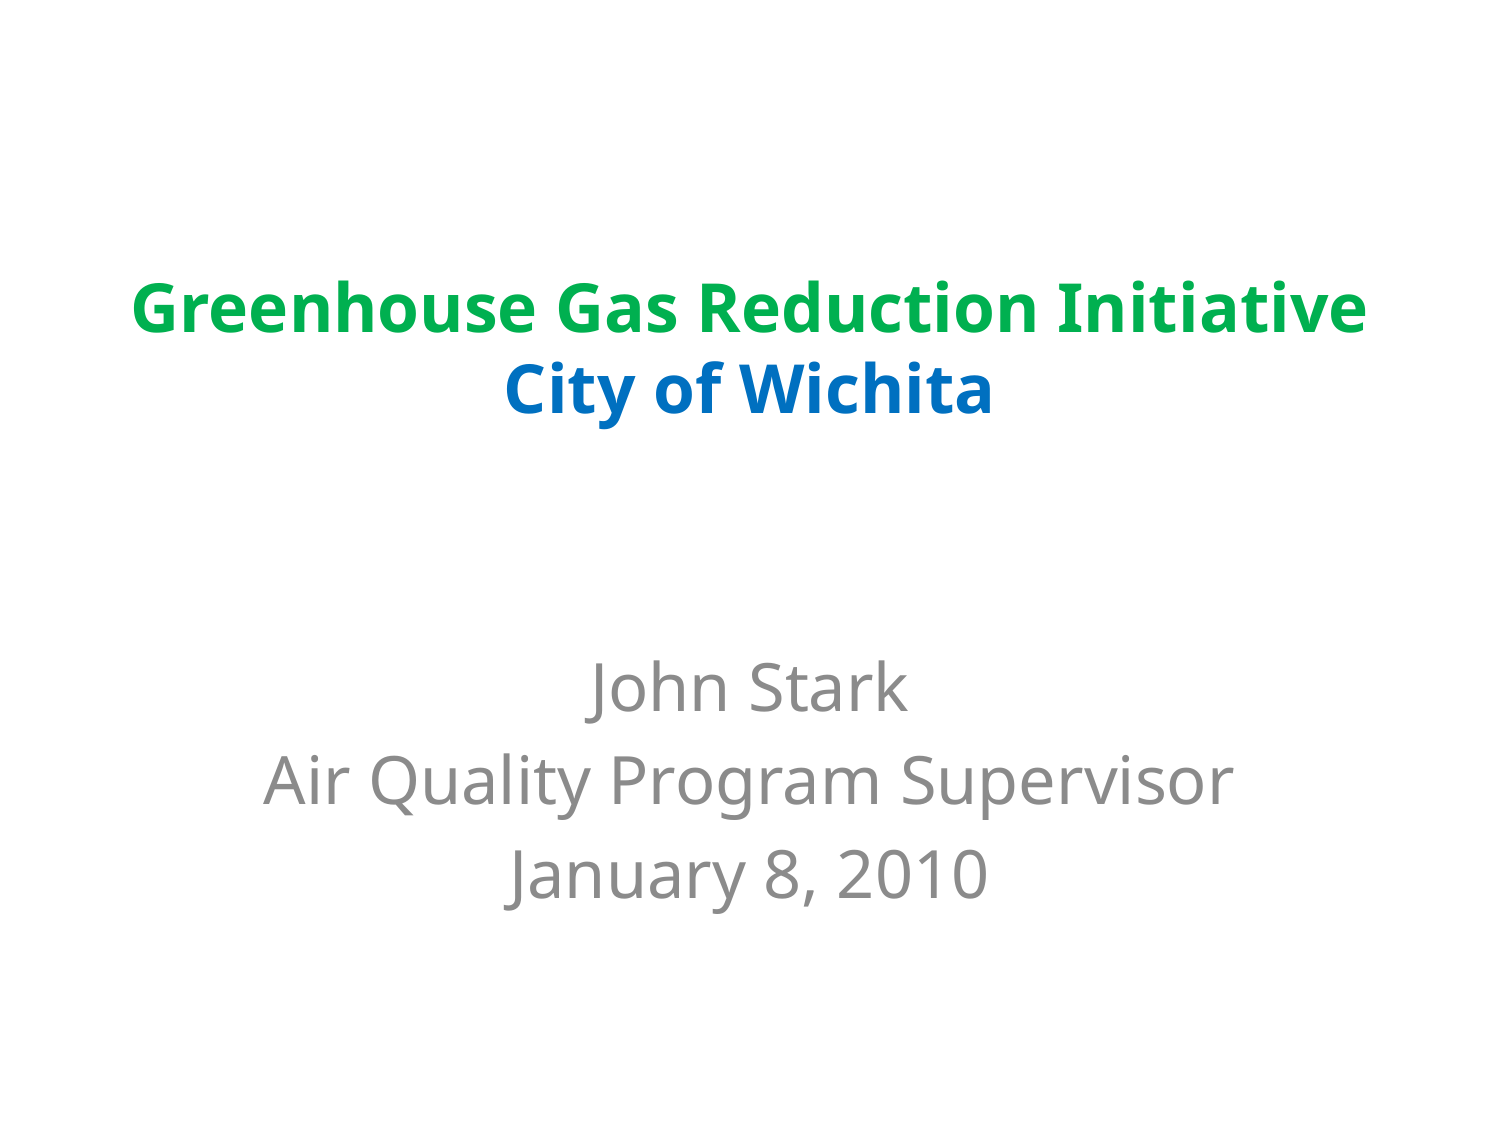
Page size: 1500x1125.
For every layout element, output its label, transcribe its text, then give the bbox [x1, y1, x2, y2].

subtitle John Stark Air Quality Program Supervisor January 8, 2010 [225, 637, 1275, 925]
title Greenhouse Gas Reduction Initiative City of Wichita [112, 224, 1388, 467]
